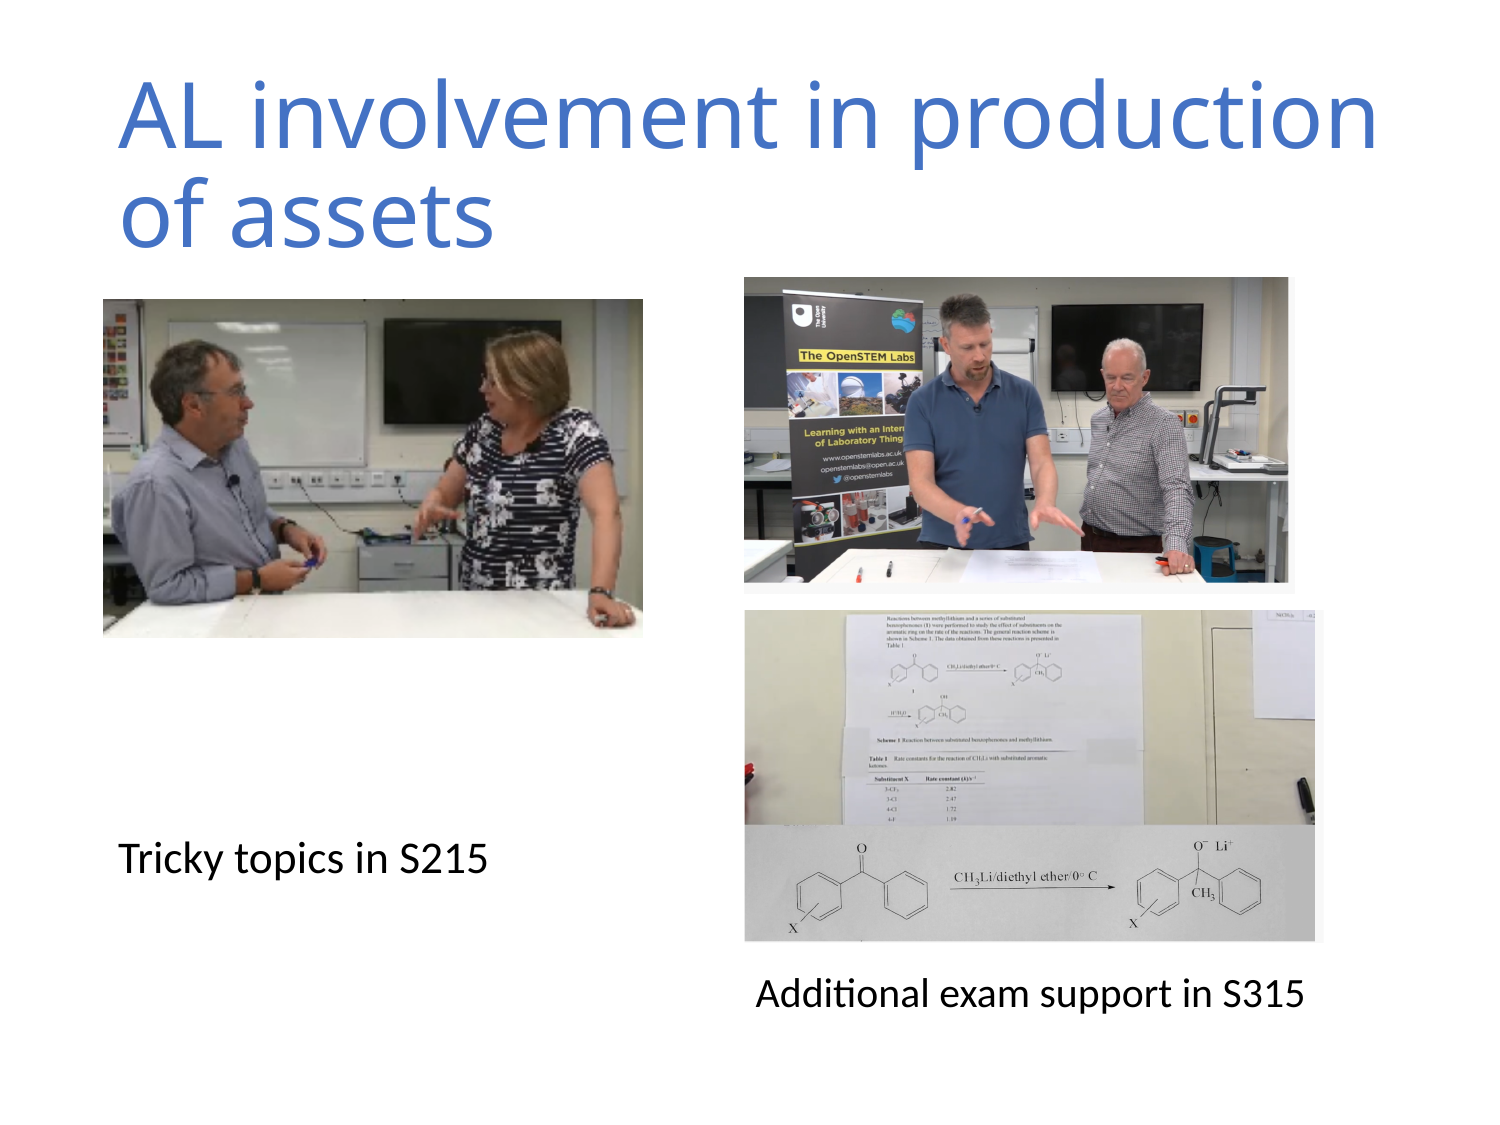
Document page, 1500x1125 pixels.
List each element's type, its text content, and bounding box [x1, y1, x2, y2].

list Tricky topics in S215 [103, 365, 1397, 959]
title AL involvement in production of assets [103, 59, 1479, 278]
picture [103, 298, 643, 638]
picture [744, 610, 1324, 943]
text_box Additional exam support in S315 [740, 958, 1322, 1069]
picture [744, 277, 1295, 594]
